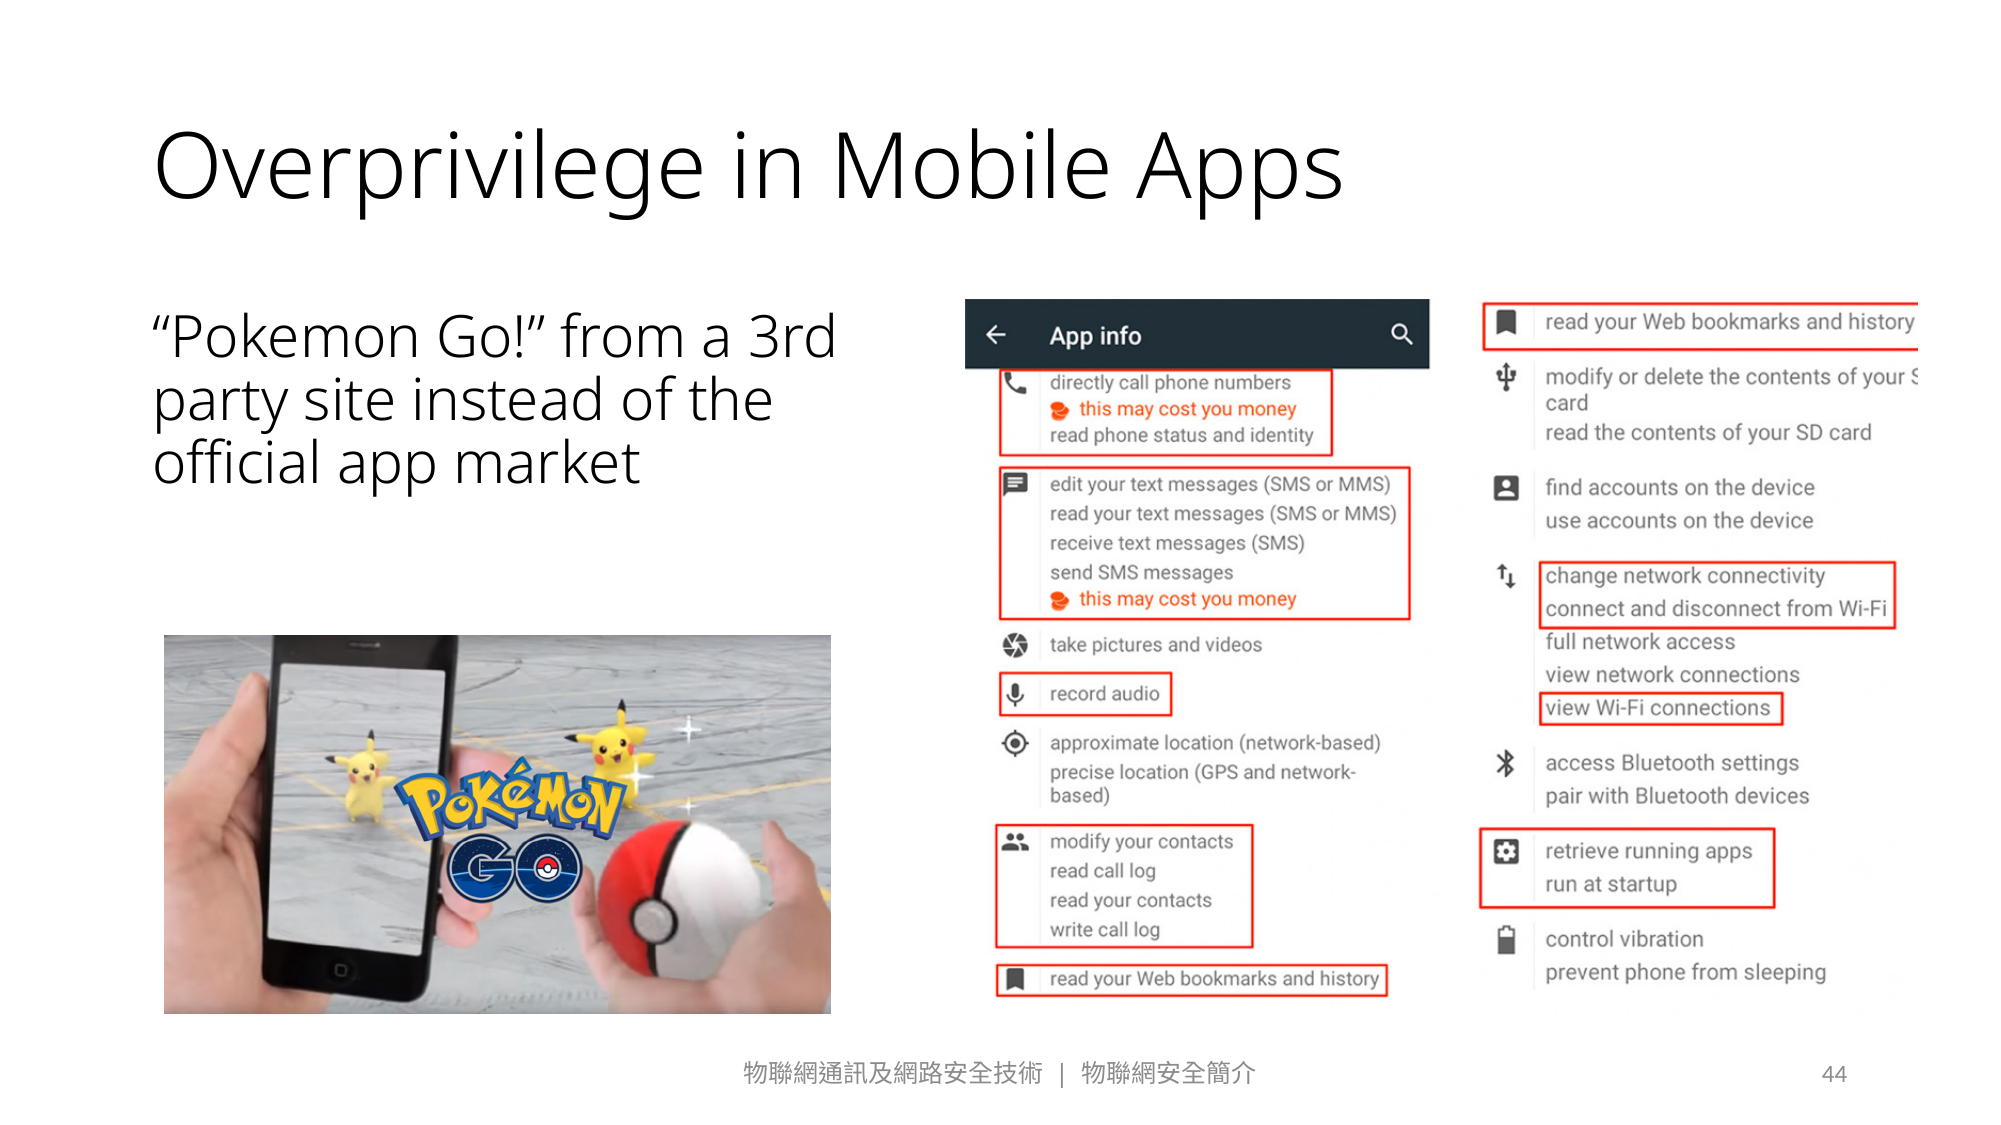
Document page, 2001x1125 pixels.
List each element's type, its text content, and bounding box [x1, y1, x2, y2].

list “Pokemon Go!” from a 3rd party site instead of the official app market [137, 299, 965, 1014]
title Overprivilege in Mobile Apps [137, 59, 1863, 278]
footer 物聯網通訊及網路安全技術 | 物聯網安全簡介 [662, 1042, 1338, 1103]
slide_number 44 [1412, 1042, 1863, 1103]
picture [965, 299, 1918, 1014]
picture [164, 634, 831, 1014]
